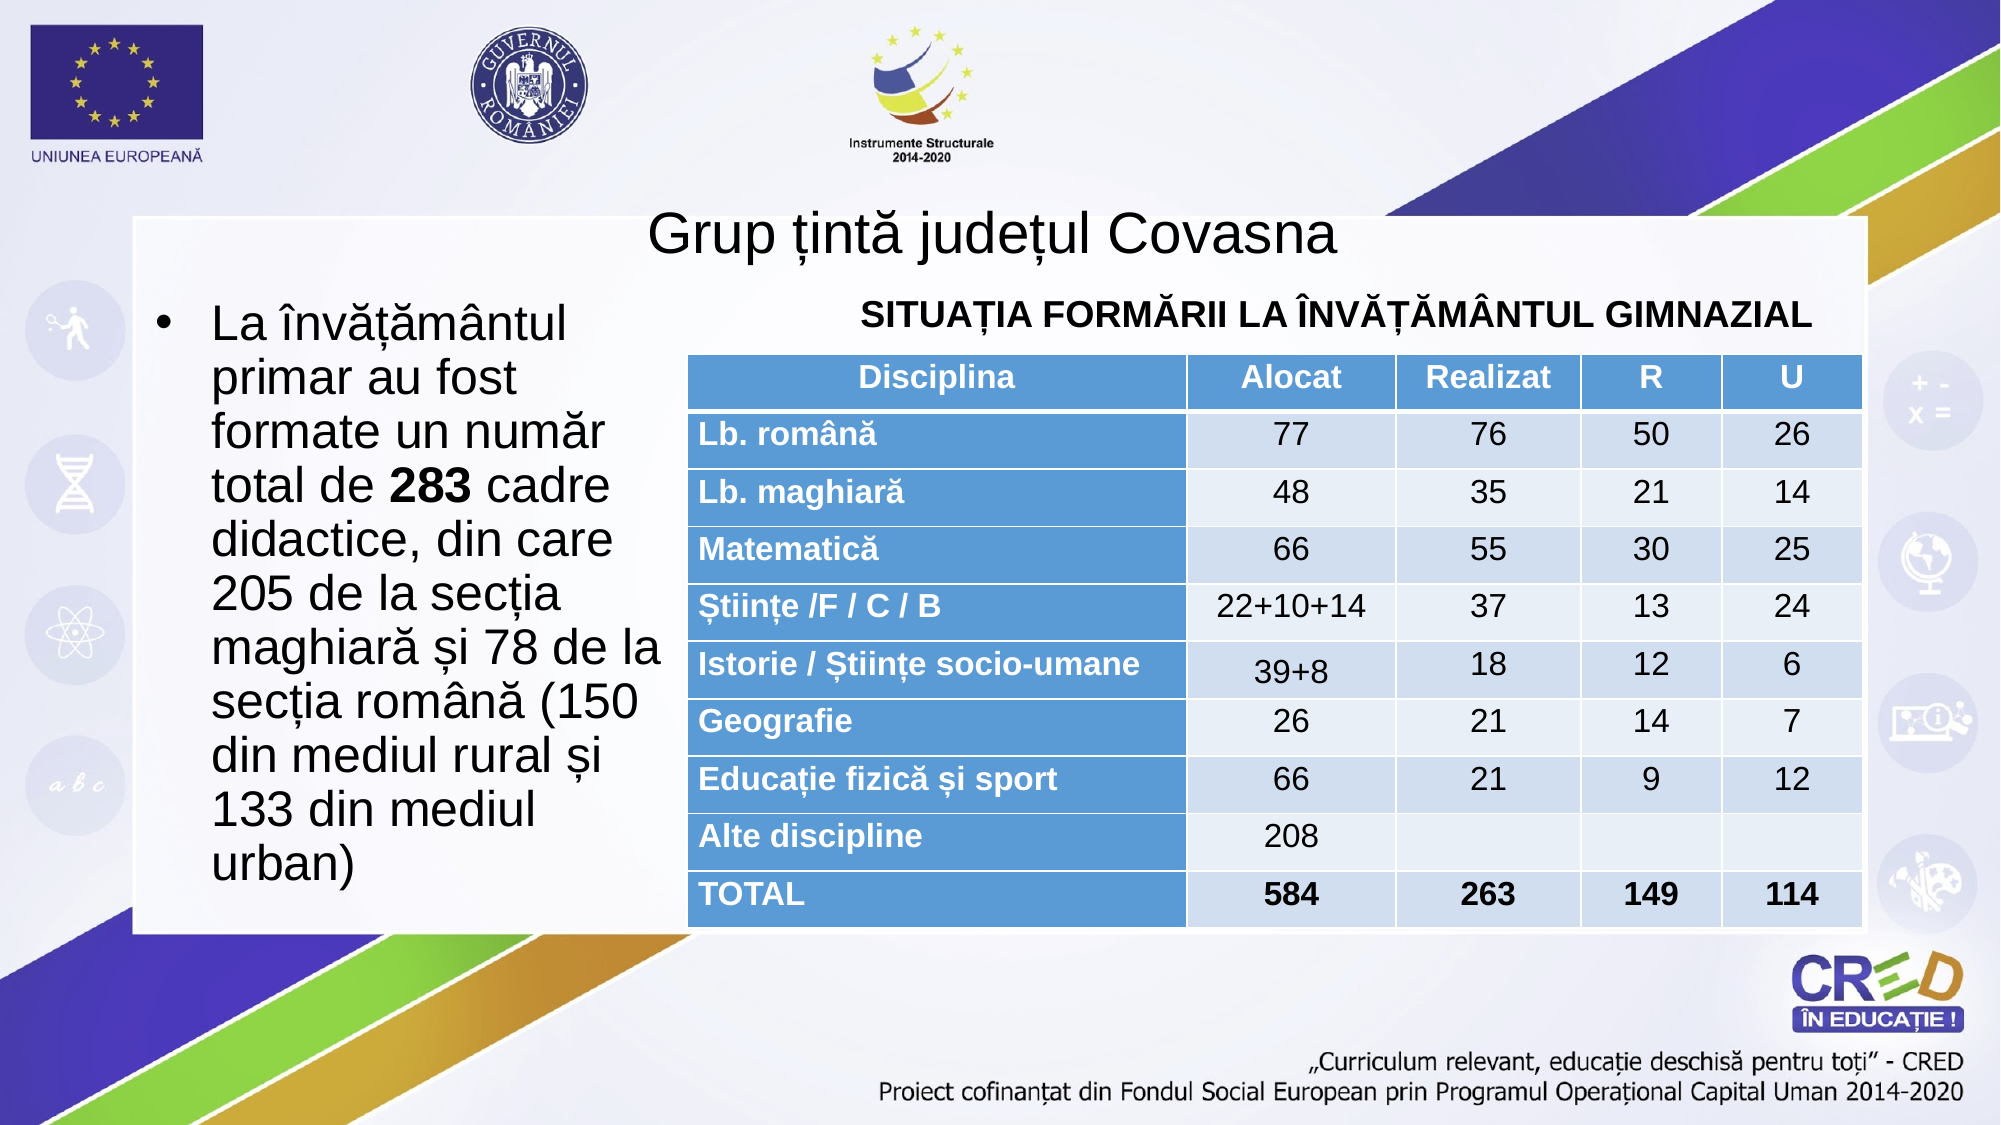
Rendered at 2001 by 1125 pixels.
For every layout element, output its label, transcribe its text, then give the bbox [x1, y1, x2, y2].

table_cell [1582, 814, 1721, 870]
list La învățământul primar au fost formate un număr total de 283 cadre didactice, din care 205 de la secția maghiară și 78 de la secția română (150 din mediul rural și 133 din mediul urban) [121, 289, 687, 940]
table_cell 584 [1188, 872, 1395, 927]
table_cell [1723, 814, 1862, 870]
table_cell 26 [1188, 700, 1395, 755]
table_header U [1723, 355, 1862, 409]
table_cell 21 [1397, 700, 1580, 755]
table_cell Matematică [688, 527, 1186, 583]
table_cell Alte discipline [688, 814, 1186, 870]
table_cell 26 [1723, 414, 1862, 468]
table_cell 25 [1723, 527, 1862, 583]
table_cell Lb. maghiară [688, 470, 1186, 526]
table_cell 35 [1397, 470, 1580, 526]
table_cell 263 [1397, 872, 1580, 927]
table_cell 76 [1397, 414, 1580, 468]
table_cell 149 [1582, 872, 1721, 927]
table_cell 7 [1723, 700, 1862, 755]
table_cell 50 [1582, 414, 1721, 468]
table_cell 208 [1188, 814, 1395, 870]
title Grup țintă județul Covasna [121, 125, 1847, 344]
table_cell 21 [1397, 757, 1580, 813]
table_cell 12 [1582, 642, 1721, 698]
table_header Alocat [1188, 355, 1395, 409]
list SITUAȚIA FORMĂRII LA ÎNVĂȚĂMÂNTUL GIMNAZIAL [774, 248, 1863, 344]
table_cell 114 [1723, 872, 1862, 927]
table_cell Lb. română [688, 414, 1186, 468]
table_cell 77 [1188, 414, 1395, 468]
table_cell 39+8 [1188, 642, 1395, 698]
table_cell TOTAL [688, 872, 1186, 927]
table_cell 55 [1397, 527, 1580, 583]
table_cell 24 [1723, 585, 1862, 640]
table_cell 12 [1723, 757, 1862, 813]
table_cell Educație fizică și sport [688, 757, 1186, 813]
table_cell 30 [1582, 527, 1721, 583]
table_cell 66 [1188, 757, 1395, 813]
table_cell 22+10+14 [1188, 585, 1395, 640]
table_cell 13 [1582, 585, 1721, 640]
table_header Realizat [1397, 355, 1580, 409]
table_cell Științe /F / C / B [688, 585, 1186, 640]
table_header R [1582, 355, 1721, 409]
table_cell 18 [1397, 642, 1580, 698]
table_cell [1397, 814, 1580, 870]
picture [0, 0, 2001, 1125]
table_cell Istorie / Științe socio-umane [688, 642, 1186, 698]
table_cell 9 [1582, 757, 1721, 813]
table_header Disciplina [688, 355, 1186, 409]
table_cell 37 [1397, 585, 1580, 640]
table_cell Geografie [688, 700, 1186, 755]
table_cell 48 [1188, 470, 1395, 526]
table_cell 14 [1723, 470, 1862, 526]
table_cell 14 [1582, 700, 1721, 755]
table_cell 6 [1723, 642, 1862, 698]
table_cell 66 [1188, 527, 1395, 583]
table_cell 21 [1582, 470, 1721, 526]
